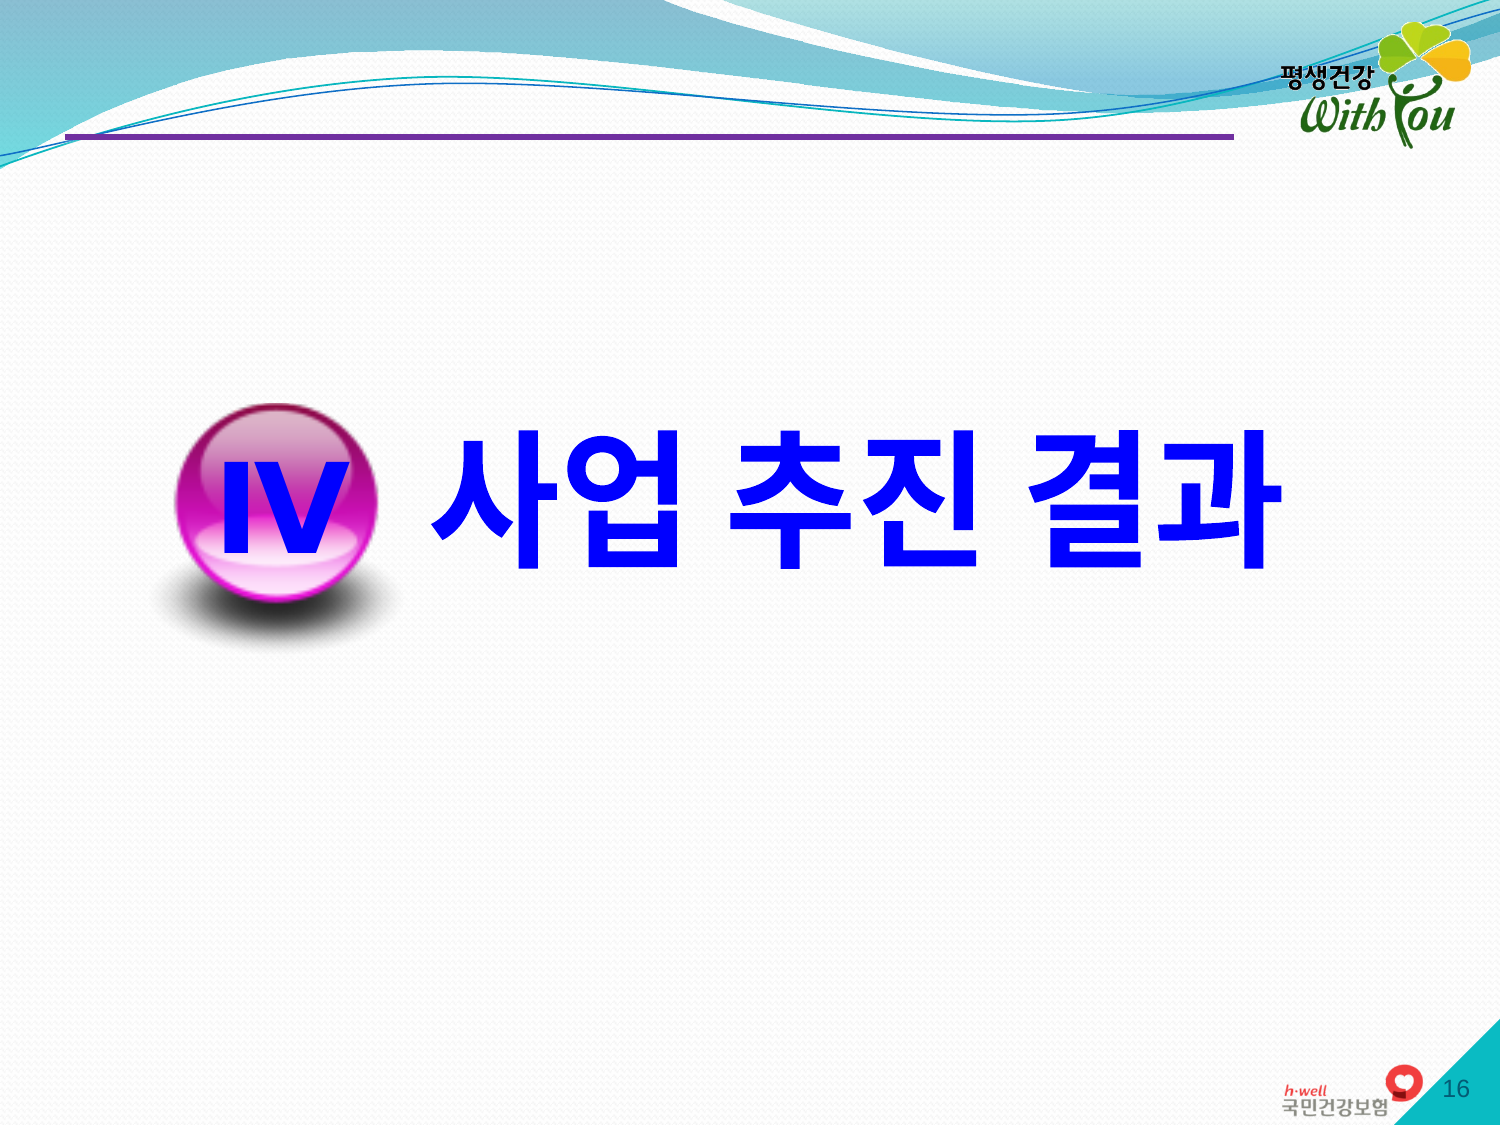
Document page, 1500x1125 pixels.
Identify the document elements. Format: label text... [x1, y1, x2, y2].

picture [1269, 1064, 1424, 1125]
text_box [145, 403, 408, 658]
slide_number 15 [1387, 1042, 1471, 1103]
picture [1281, 22, 1471, 149]
